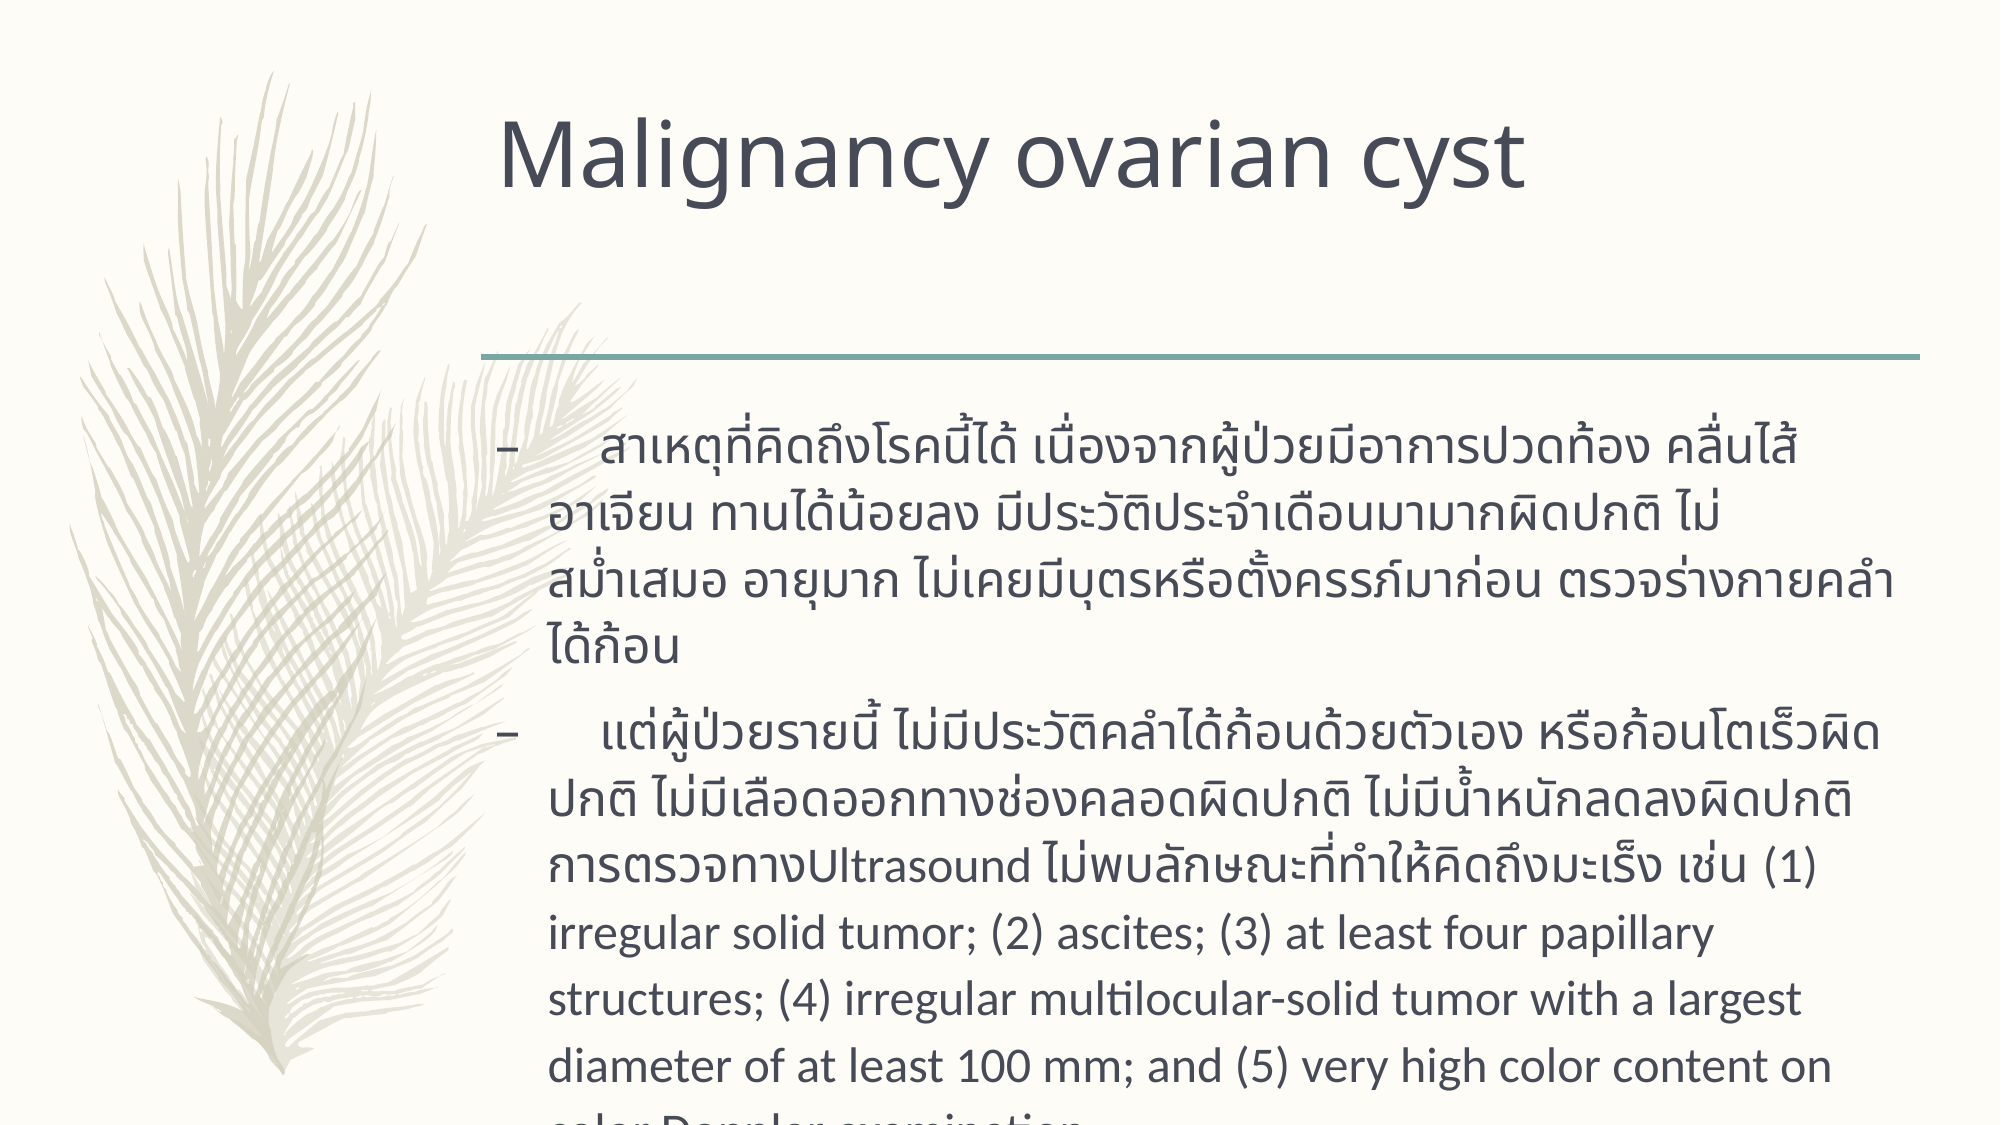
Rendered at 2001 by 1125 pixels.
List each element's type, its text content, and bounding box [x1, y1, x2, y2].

title Malignancy ovarian cyst [481, 93, 1920, 350]
list สาเหตุที่คิดถึงโรคนี้ได้ เนื่องจากผู้ป่วยมีอาการปวดท้อง คลื่นไส้อาเจียน ทานได้น้อยลง มีประวัติประจำเดือนมามากผิดปกติ ไม่สม่ำเสมอ อายุมาก ไม่เคยมีบุตรหรือตั้งครรภ์มาก่อน ตรวจร่างกายคลำได้ก้อน แต่ผู้ป่วยรายนี้ ไม่มีประวัติคลำได้ก้อนด้วยตัวเอง หรือก้อนโตเร็วผิดปกติ ไม่มีเลือดออกทางช่องคลอดผิดปกติ ไม่มีน้ำหนักลดลงผิดปกติ การตรวจทางUltrasound ไม่พบลักษณะที่ทำให้คิดถึงมะเร็ง เช่น (1) irregular solid tumor; (2) ascites; (3) at least four papillary structures; (4) irregular multilocular-solid tumor with a largest diameter of at least 100 mm; and (5) very high color content on color Doppler examination [480, 399, 1919, 999]
